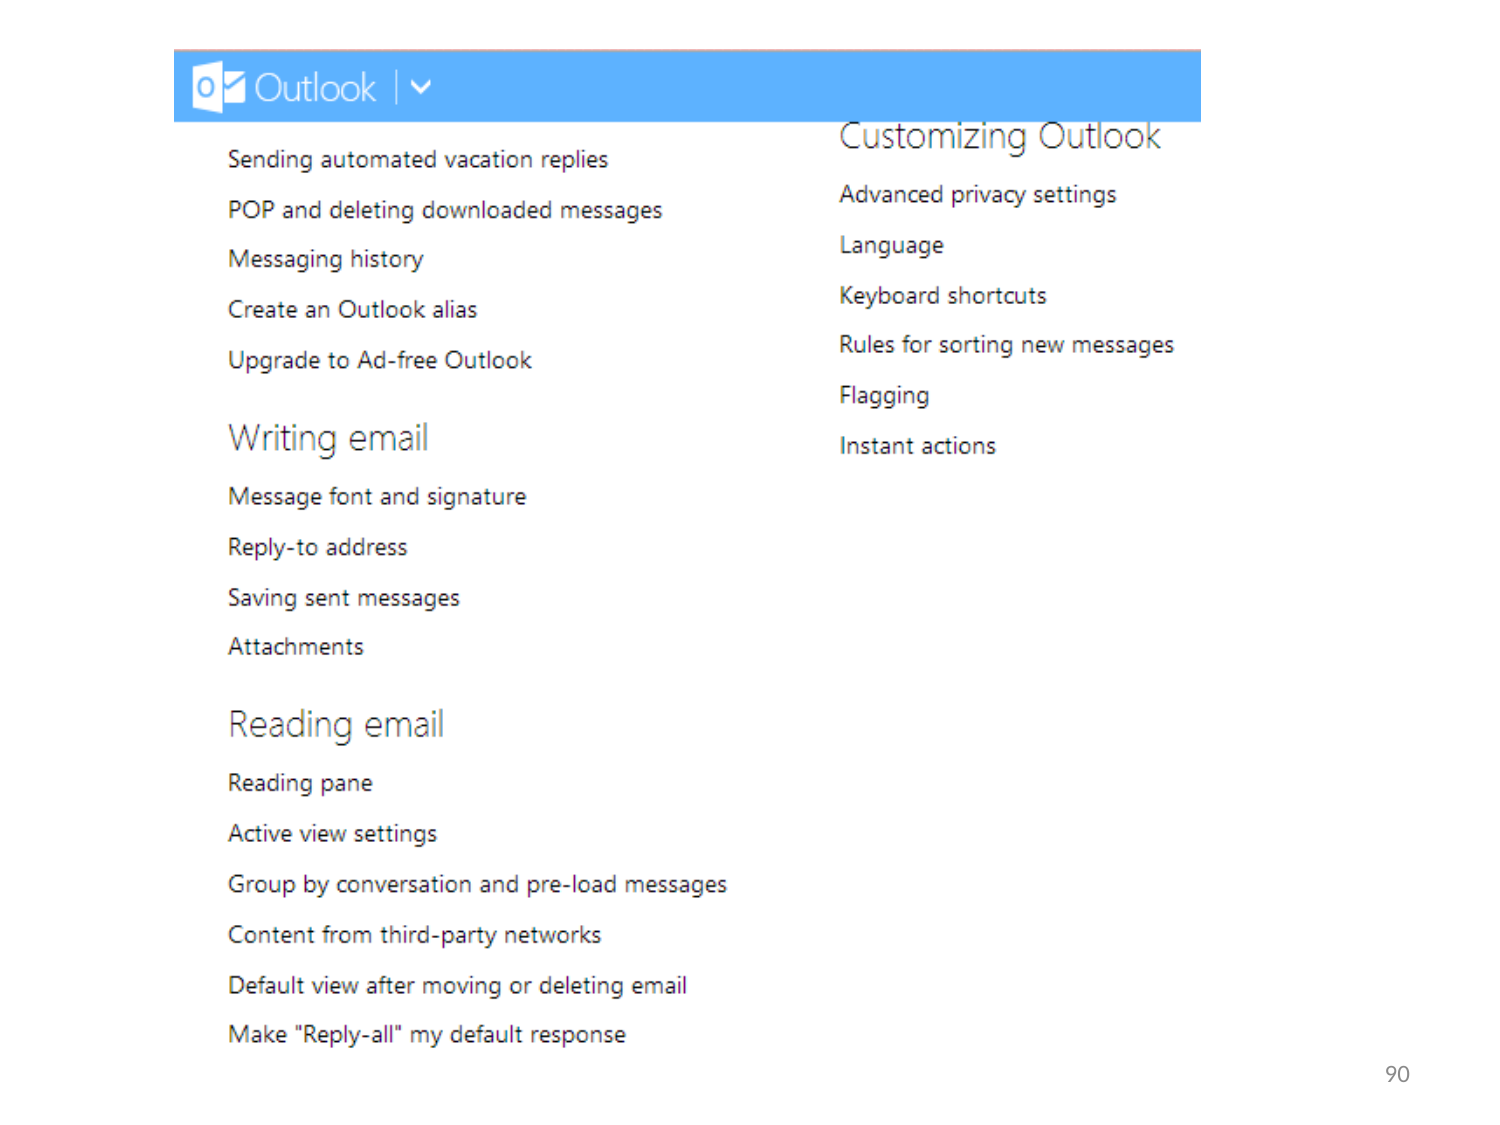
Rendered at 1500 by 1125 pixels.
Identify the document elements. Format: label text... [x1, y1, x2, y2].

picture [174, 49, 1202, 1056]
slide_number 90 [1074, 1042, 1425, 1103]
